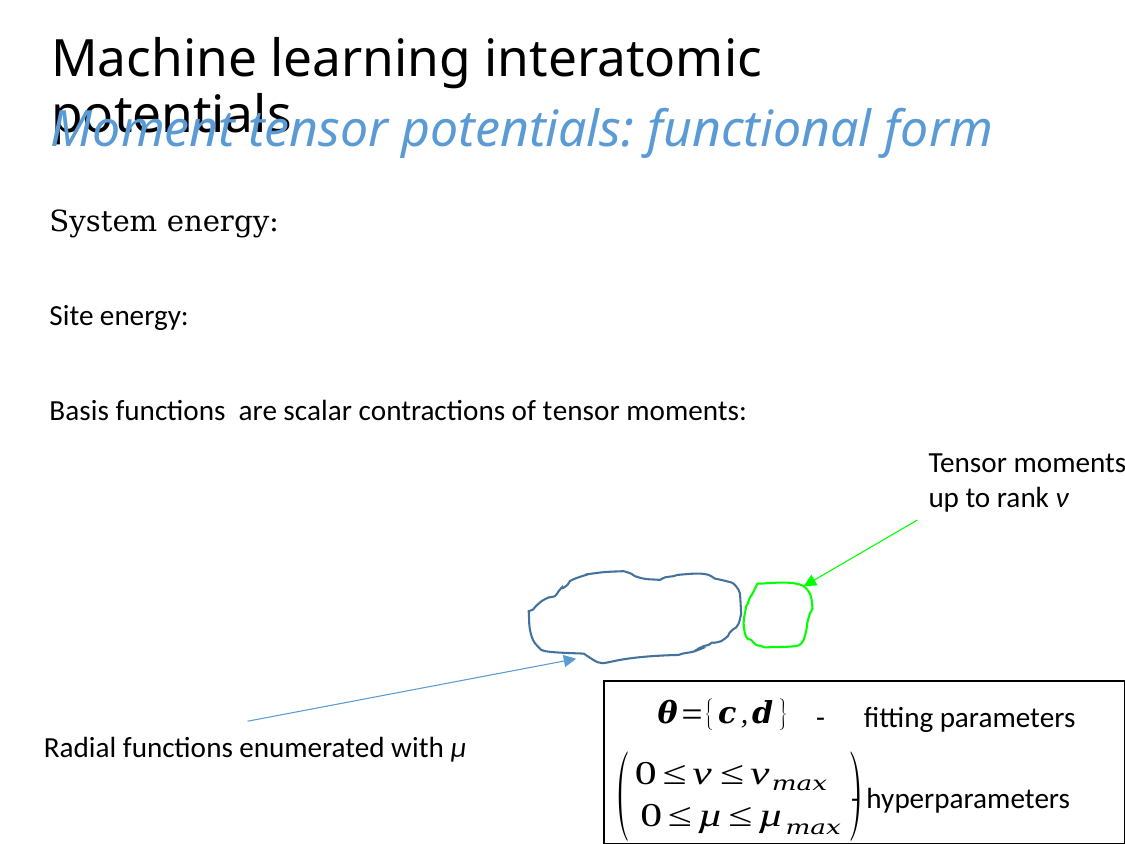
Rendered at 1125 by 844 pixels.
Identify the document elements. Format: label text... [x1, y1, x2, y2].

text_box [742, 581, 814, 649]
text_box [527, 570, 743, 665]
text_box Radial functions enumerated with µ [29, 721, 509, 772]
text_box Tensor moments up to rank ν [913, 436, 1125, 521]
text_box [247, 658, 577, 722]
text_box Moment tensor potentials: functional form [39, 92, 1039, 170]
text_box [603, 680, 1125, 844]
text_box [803, 519, 918, 587]
title Machine learning interatomic potentials [40, 20, 904, 92]
